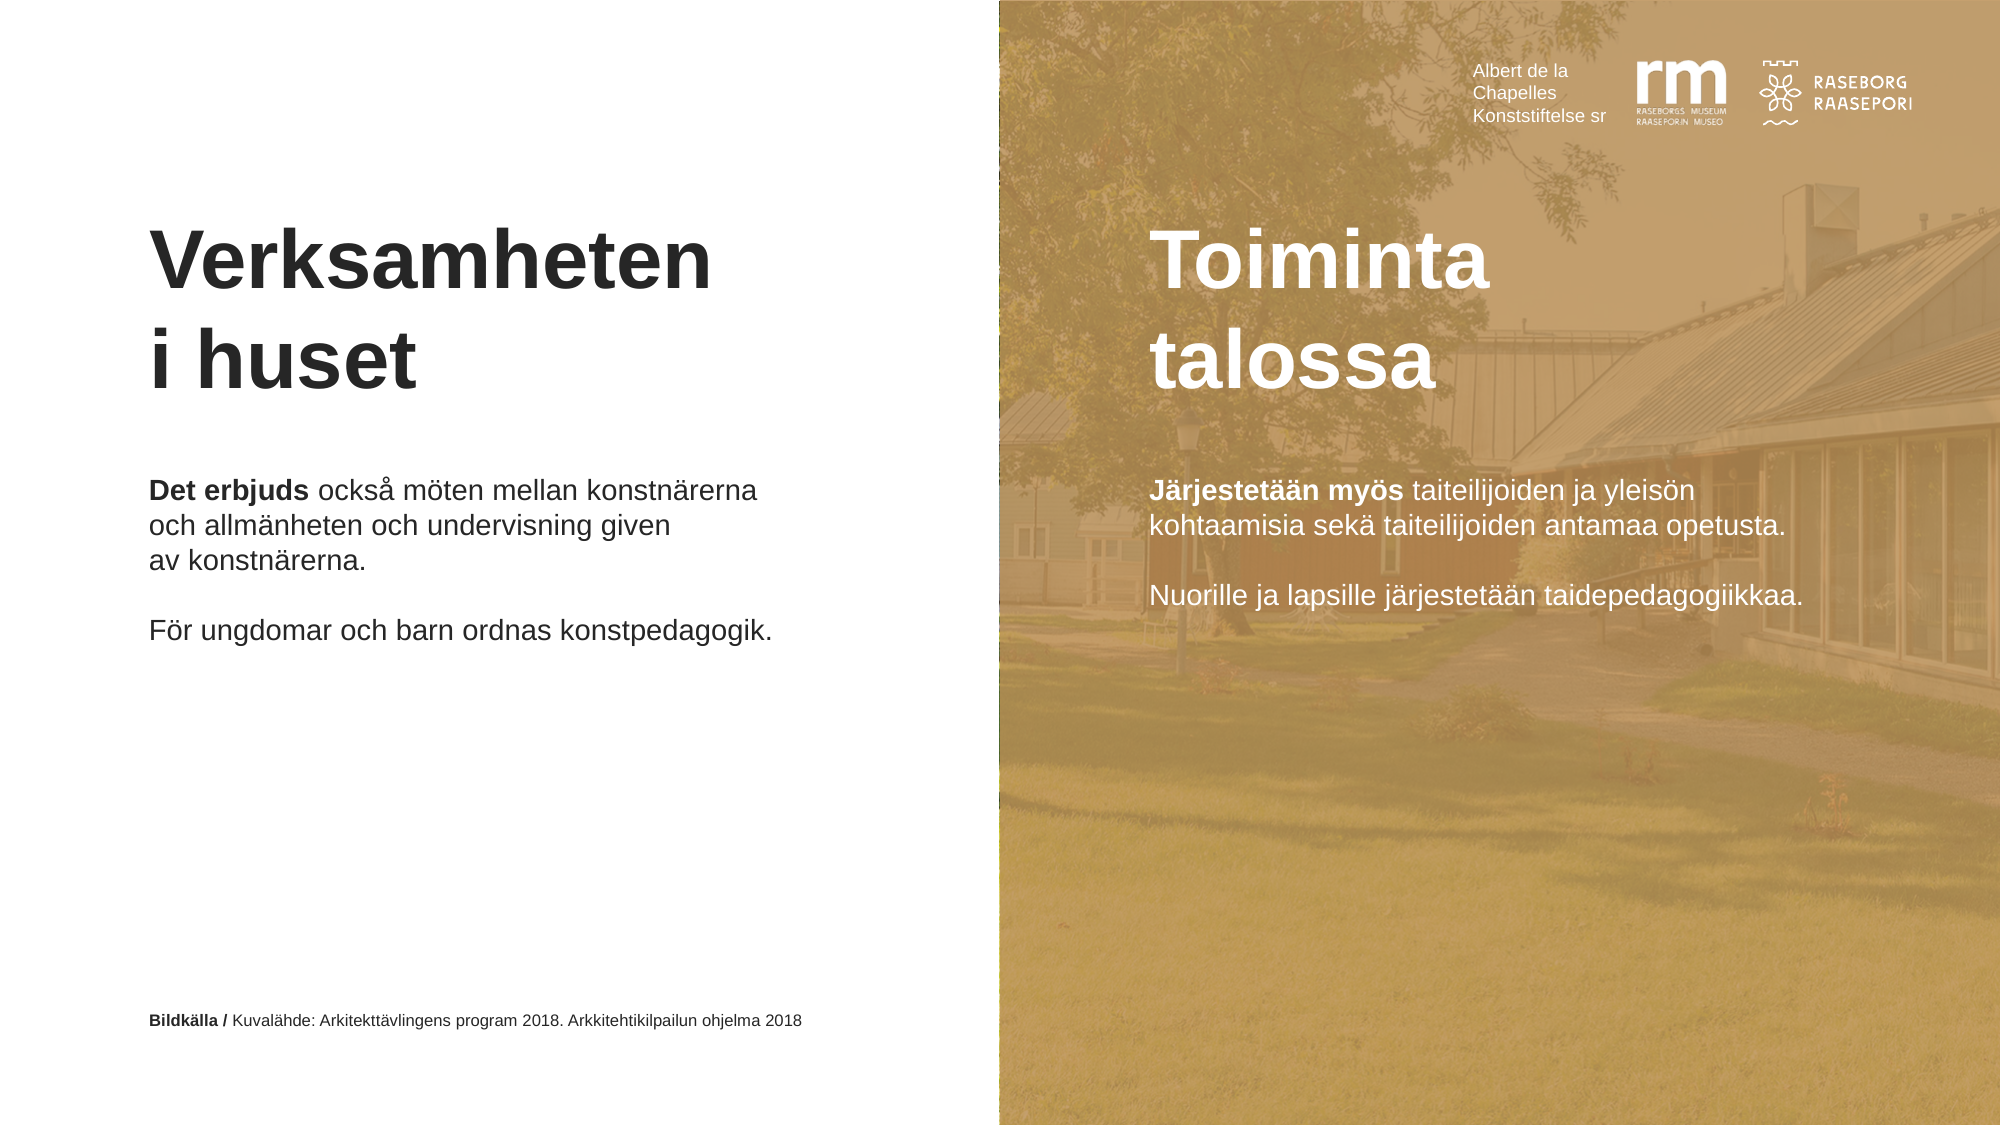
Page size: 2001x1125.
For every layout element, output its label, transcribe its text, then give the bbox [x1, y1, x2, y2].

picture [999, 1, 2000, 1125]
text_box Verksamheten i huset [134, 197, 895, 413]
text_box Bildkälla / Kuvalähde: Arkitekttävlingens program 2018. Arkkitehtikilpailun ohjelma 2018 [134, 1002, 999, 1038]
text_box Det erbjuds också möten mellan konstnärerna och allmänheten och undervisning given av konstnärerna. För ungdomar och barn ordnas konstpedagogik. [134, 464, 845, 654]
